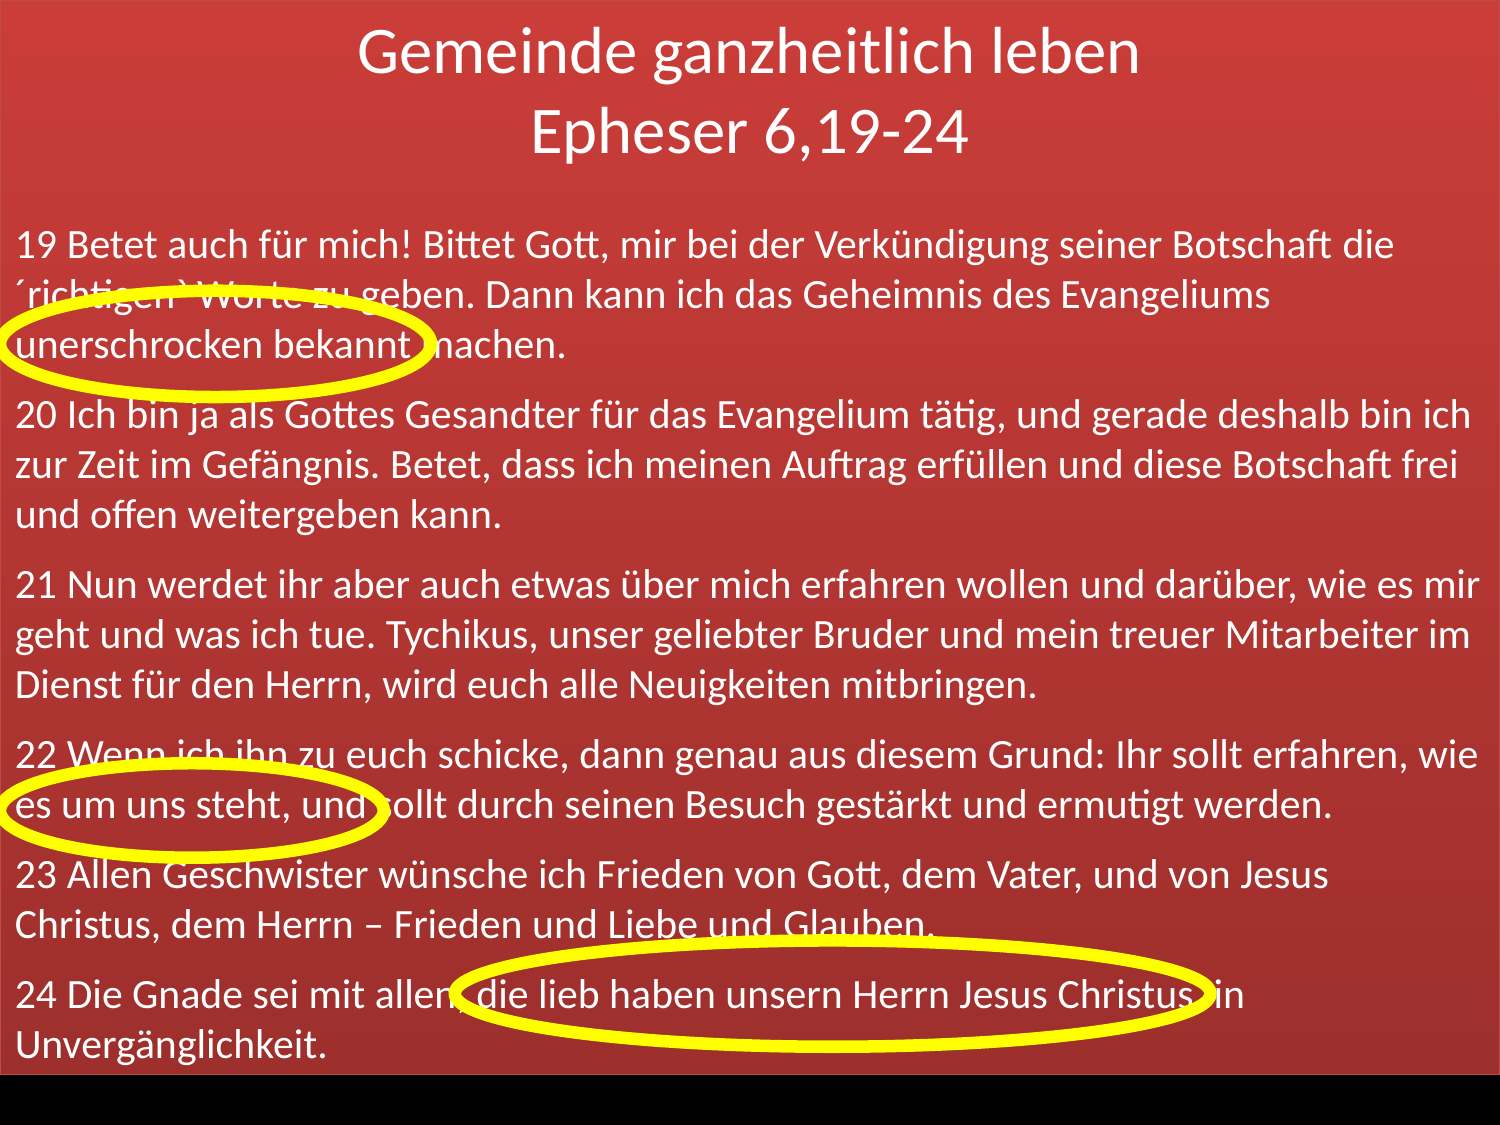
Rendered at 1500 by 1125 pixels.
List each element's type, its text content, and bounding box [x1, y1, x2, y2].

text_box [452, 938, 1213, 1049]
text_box [0, 761, 386, 860]
text_box [0, 288, 434, 400]
text_box Gemeinde ganzheitlich leben Epheser 6,19-24 19 Betet auch für mich! Bittet Gott, mir bei der Verkündigung seiner Botschaft die ´richtigen` Worte zu geben. Dann kann ich das Geheimnis des Evangeliums unerschrocken bekannt machen. 20 Ich bin ja als Gottes Gesandter für das Evangelium tätig, und gerade deshalb bin ich zur Zeit im Gefängnis. Betet, dass ich meinen Auftrag erfüllen und diese Botschaft frei und offen weitergeben kann. 21 Nun werdet ihr aber auch etwas über mich erfahren wollen und darüber, wie es mir geht und was ich tue. Tychikus, unser geliebter Bruder und mein treuer Mitarbeiter im Dienst für den Herrn, wird euch alle Neuigkeiten mitbringen. 22 Wenn ich ihn zu euch schicke, dann genau aus diesem Grund: Ihr sollt erfahren, wie es um uns steht, und sollt durch seinen Besuch gestärkt und ermutigt werden. 23 Allen Geschwister wünsche ich Frieden von Gott, dem Vater, und von Jesus Christus, dem Herrn – Frieden und Liebe und Glauben. 24 Die Gnade sei mit allen, die lieb haben unsern Herrn Jesus Christus, in Unvergänglichkeit. [0, 0, 1500, 1075]
